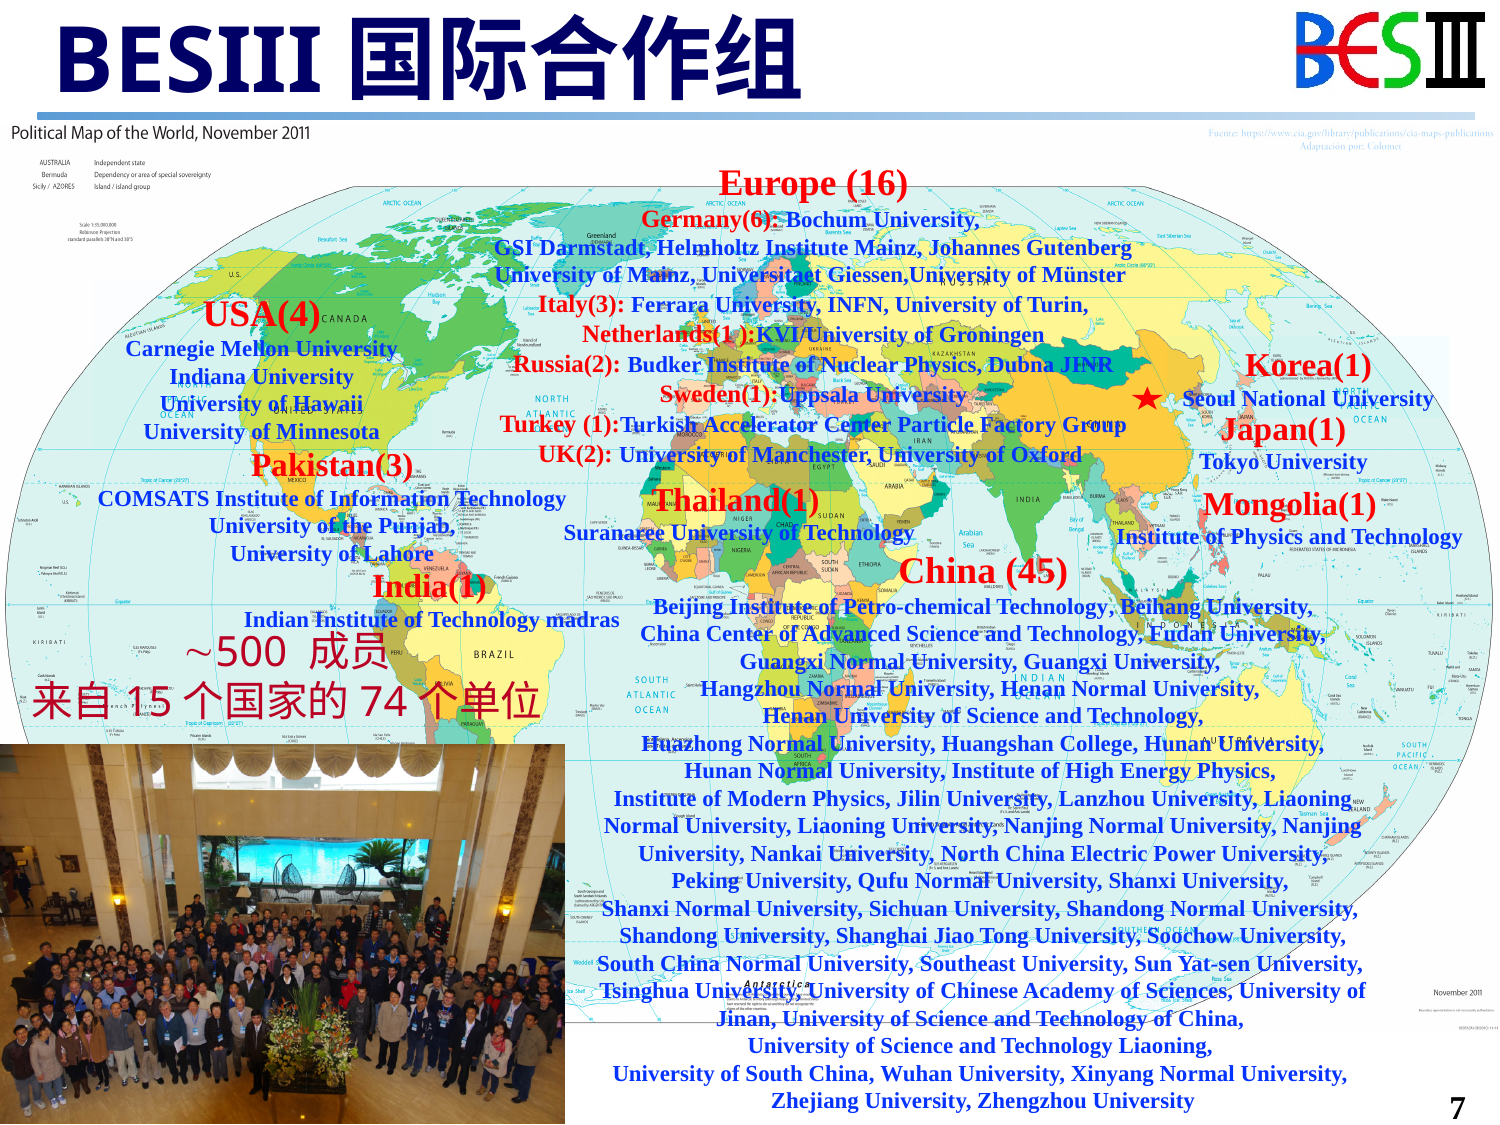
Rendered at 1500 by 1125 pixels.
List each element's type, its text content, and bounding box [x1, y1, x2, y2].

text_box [0, 124, 1500, 1125]
title BESIII国际合作组 [37, 0, 1275, 113]
picture [0, 743, 565, 1124]
picture [1283, 0, 1497, 100]
